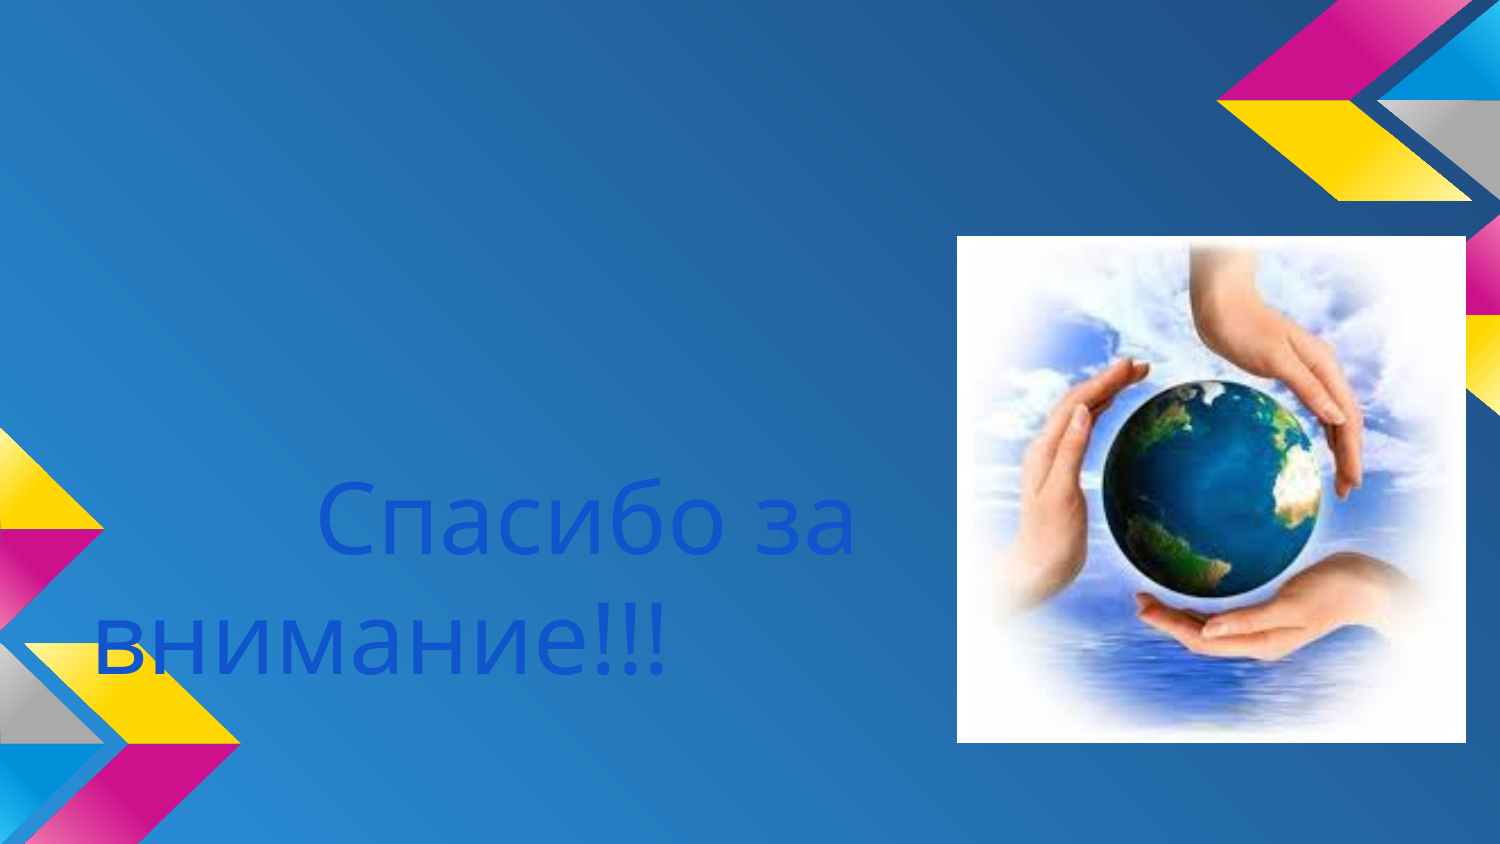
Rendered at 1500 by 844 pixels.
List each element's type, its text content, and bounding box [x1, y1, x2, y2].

picture [956, 236, 1467, 744]
list Спасибо за внимание!!! [75, 439, 1425, 793]
